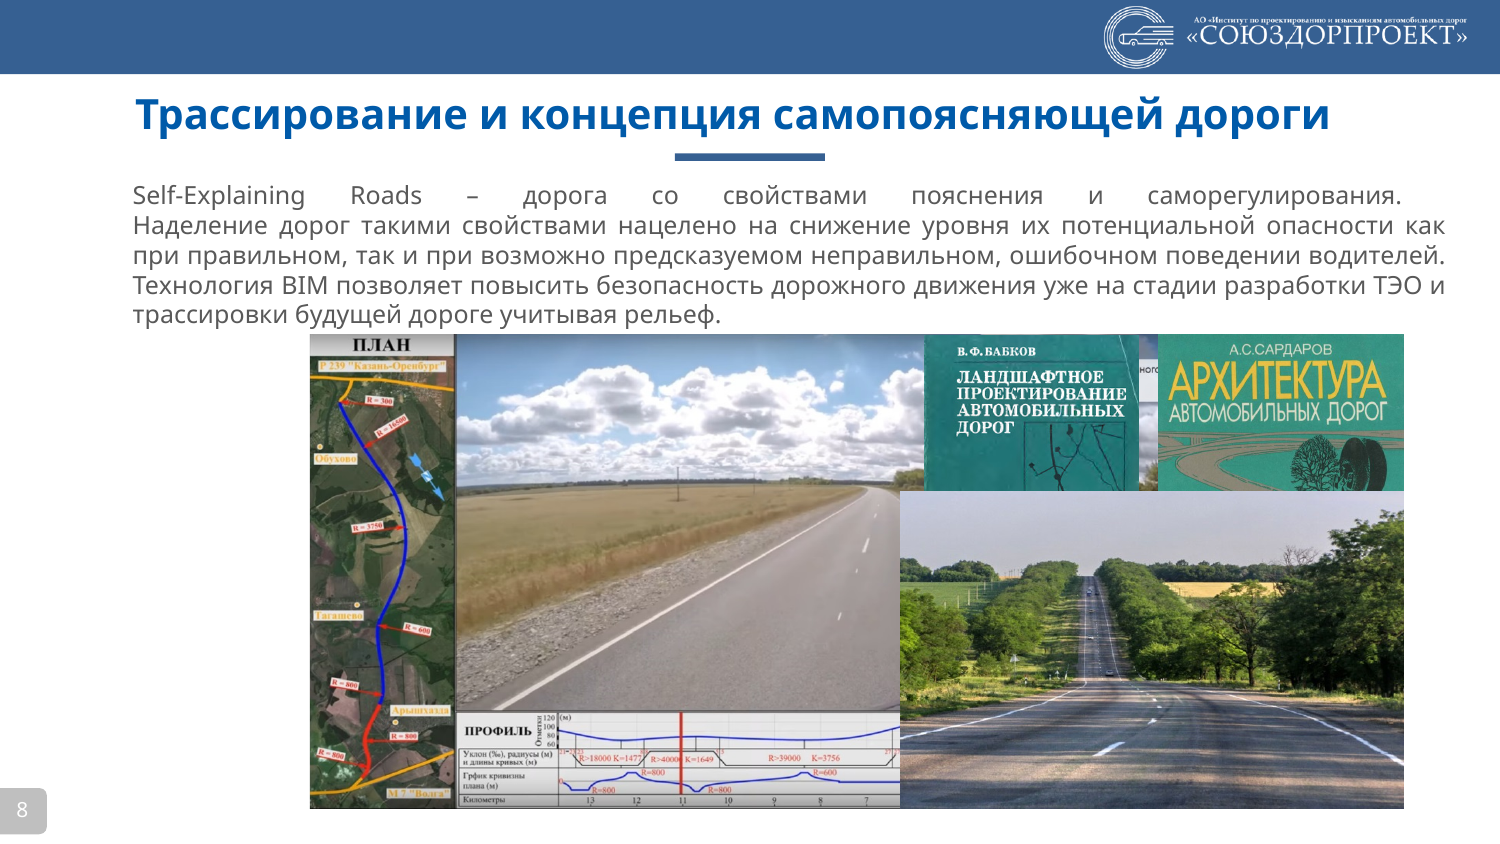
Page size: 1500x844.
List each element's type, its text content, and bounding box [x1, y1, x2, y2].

text_box Self-Explaining Roads – дорога со свойствами пояснения и саморегулирования. Наделение дорог такими свойствами нацелено на снижение уровня их потенциальной опасности как при правильном, так и при возможно предсказуемом неправильном, ошибочном поведении водителей. Технология BIM позволяет повысить безопасность дорожного движения уже на стадии разработки ТЭО и трассировки будущей дороге учитывая рельеф. [117, 171, 1463, 357]
title Трассирование и концепция самопоясняющей дороги [115, 80, 1485, 145]
text_box [0, 0, 1500, 76]
picture [309, 334, 1404, 809]
picture [1087, 3, 1476, 71]
